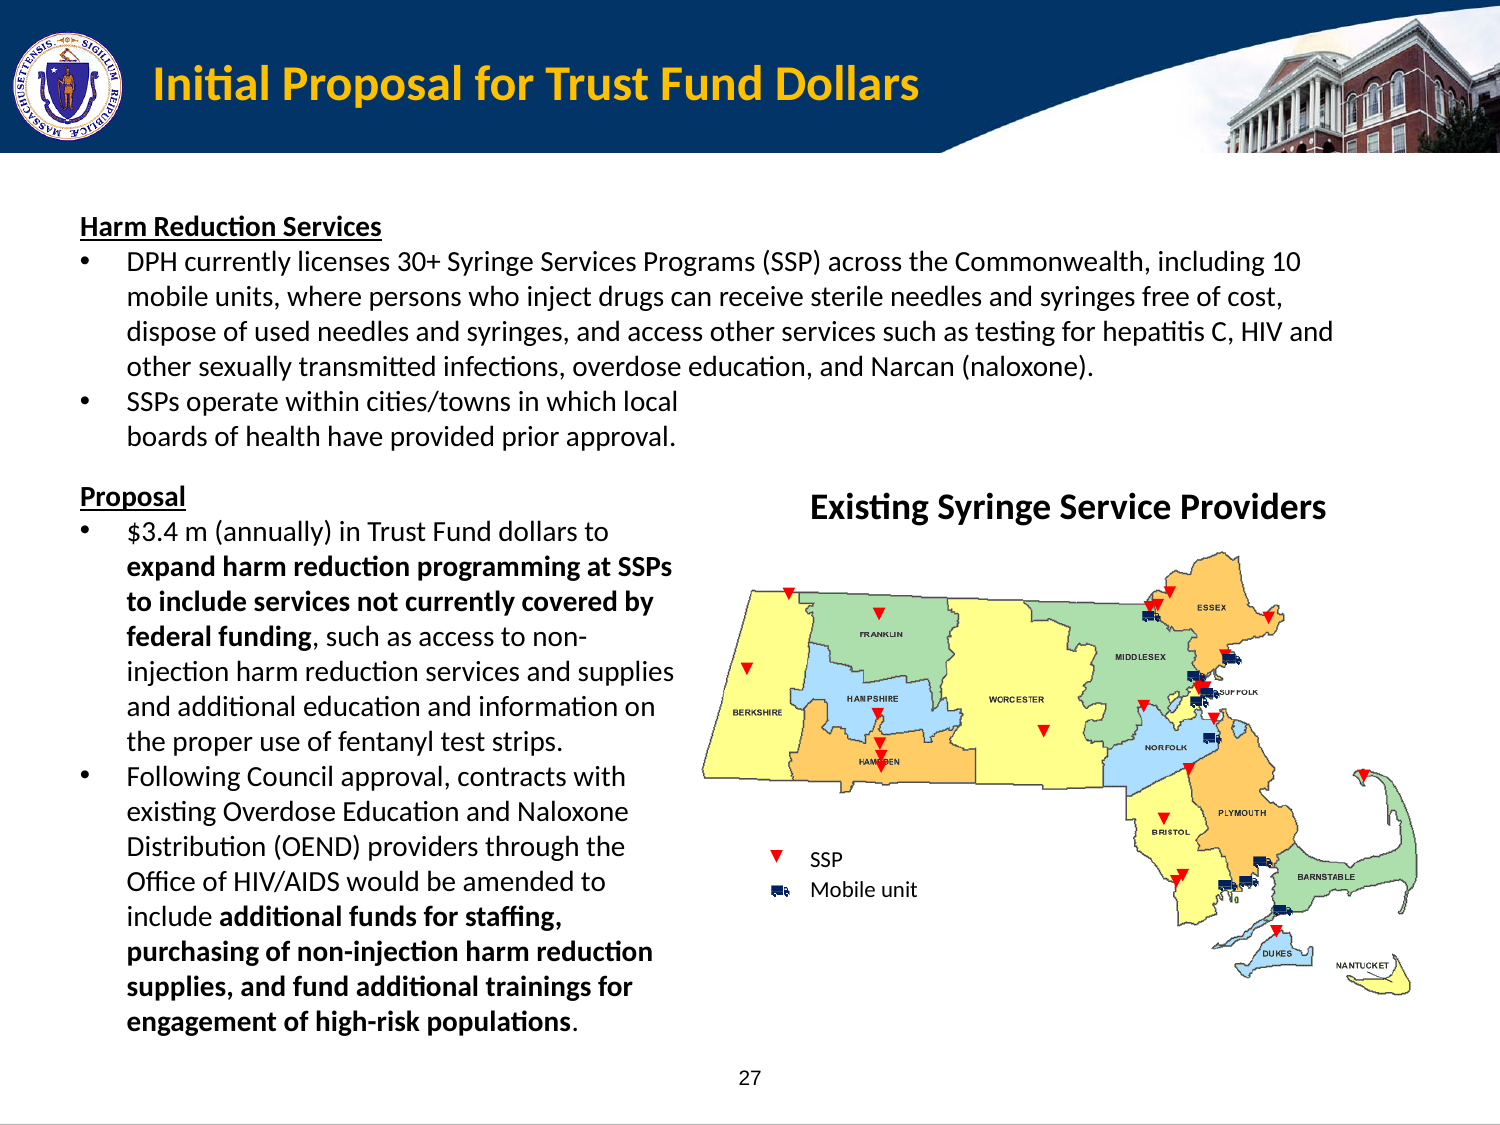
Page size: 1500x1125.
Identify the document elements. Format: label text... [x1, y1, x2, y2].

title Initial Proposal for Trust Fund Dollars [137, 17, 1080, 144]
text_box Harm Reduction Services DPH currently licenses 30+ Syringe Services Programs (SSP) across the Commonwealth, including 10 mobile units, where persons who inject drugs can receive sterile needles and syringes free of cost, dispose of used needles and syringes, and access other services such as testing for hepatitis C, HIV and other sexually transmitted infections, overdose education, and Narcan (naloxone). [62, 200, 1388, 475]
picture [0, 0, 1500, 153]
text_box SSPs operate within cities/towns in which local boards of health have provided prior approval. Proposal $3.4 m (annually) in Trust Fund dollars to expand harm reduction programming at SSPs to include services not currently covered by federal funding, such as access to non-injection harm reduction services and supplies and additional education and information on the proper use of fentanyl test strips. Following Council approval, contracts with existing Overdose Education and Naloxone Distribution (OEND) providers through the Office of HIV/AIDS would be amended to include additional funds for staffing, purchasing of non-injection harm reduction supplies, and fund additional trainings for engagement of high-risk populations. [62, 375, 697, 880]
text_box Existing Syringe Service Providers [795, 474, 1367, 535]
picture [695, 546, 1420, 1006]
